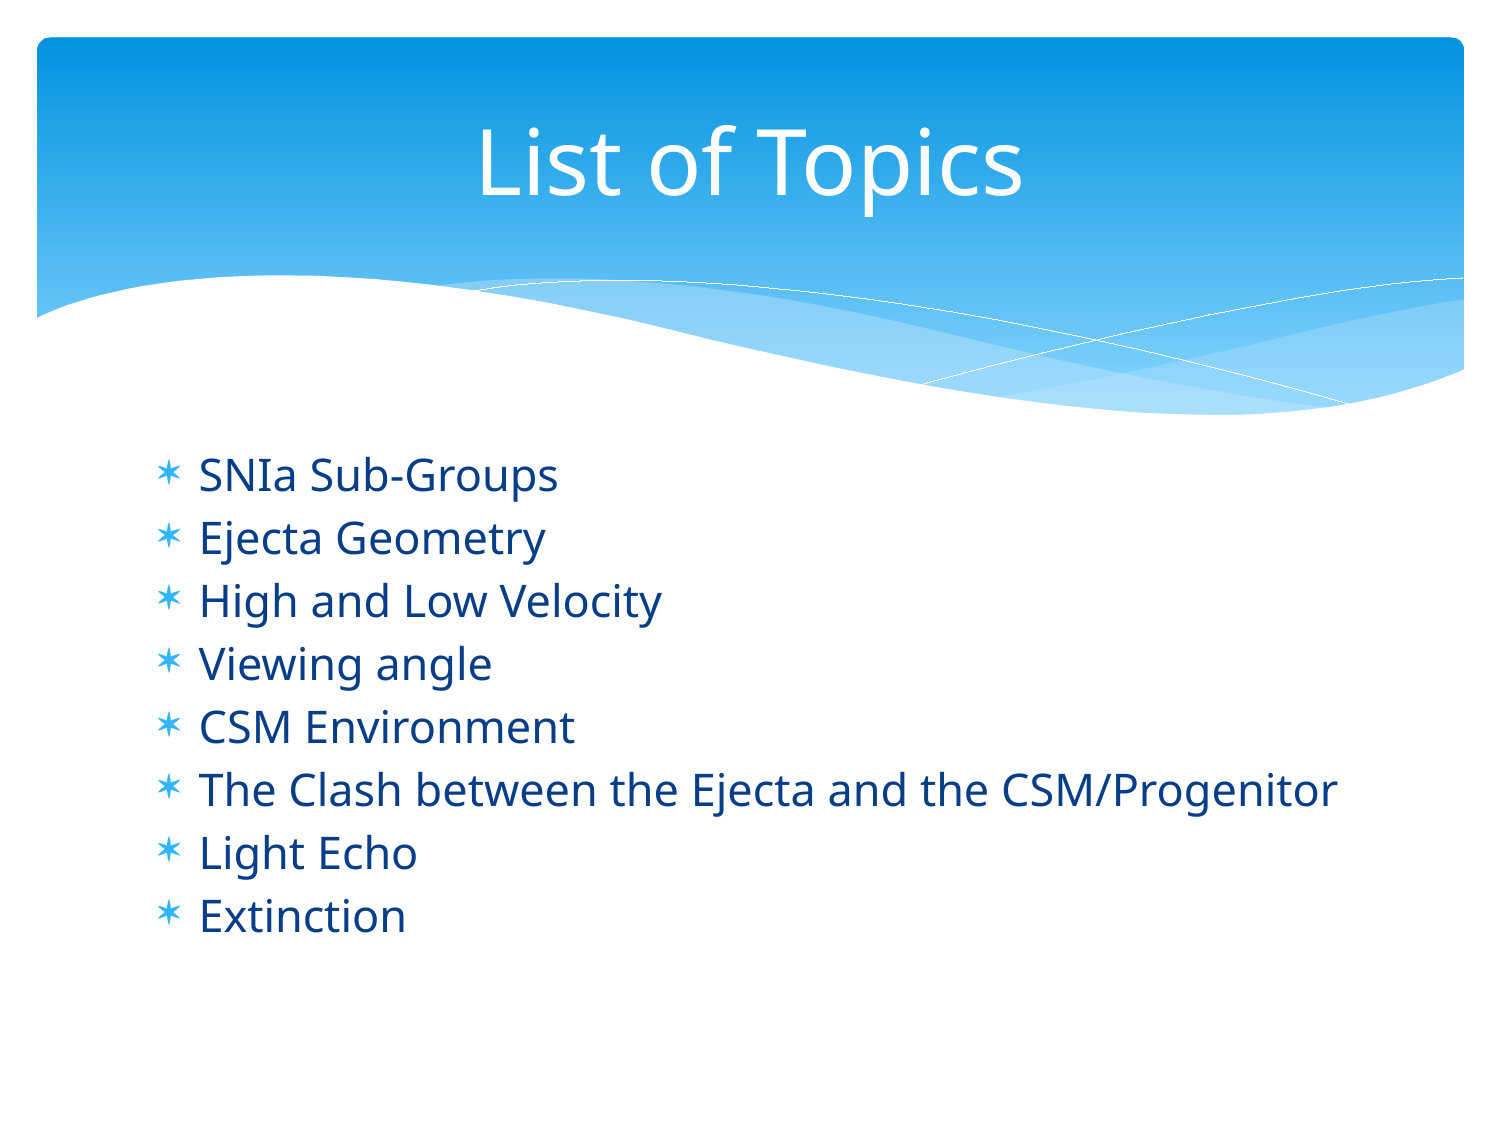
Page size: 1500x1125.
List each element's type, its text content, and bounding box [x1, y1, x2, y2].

title List of Topics [75, 55, 1425, 261]
list SNIa Sub-Groups Ejecta Geometry High and Low Velocity Viewing angle CSM Environment The Clash between the Ejecta and the CSM/Progenitor Light Echo Extinction [143, 438, 1359, 1005]
